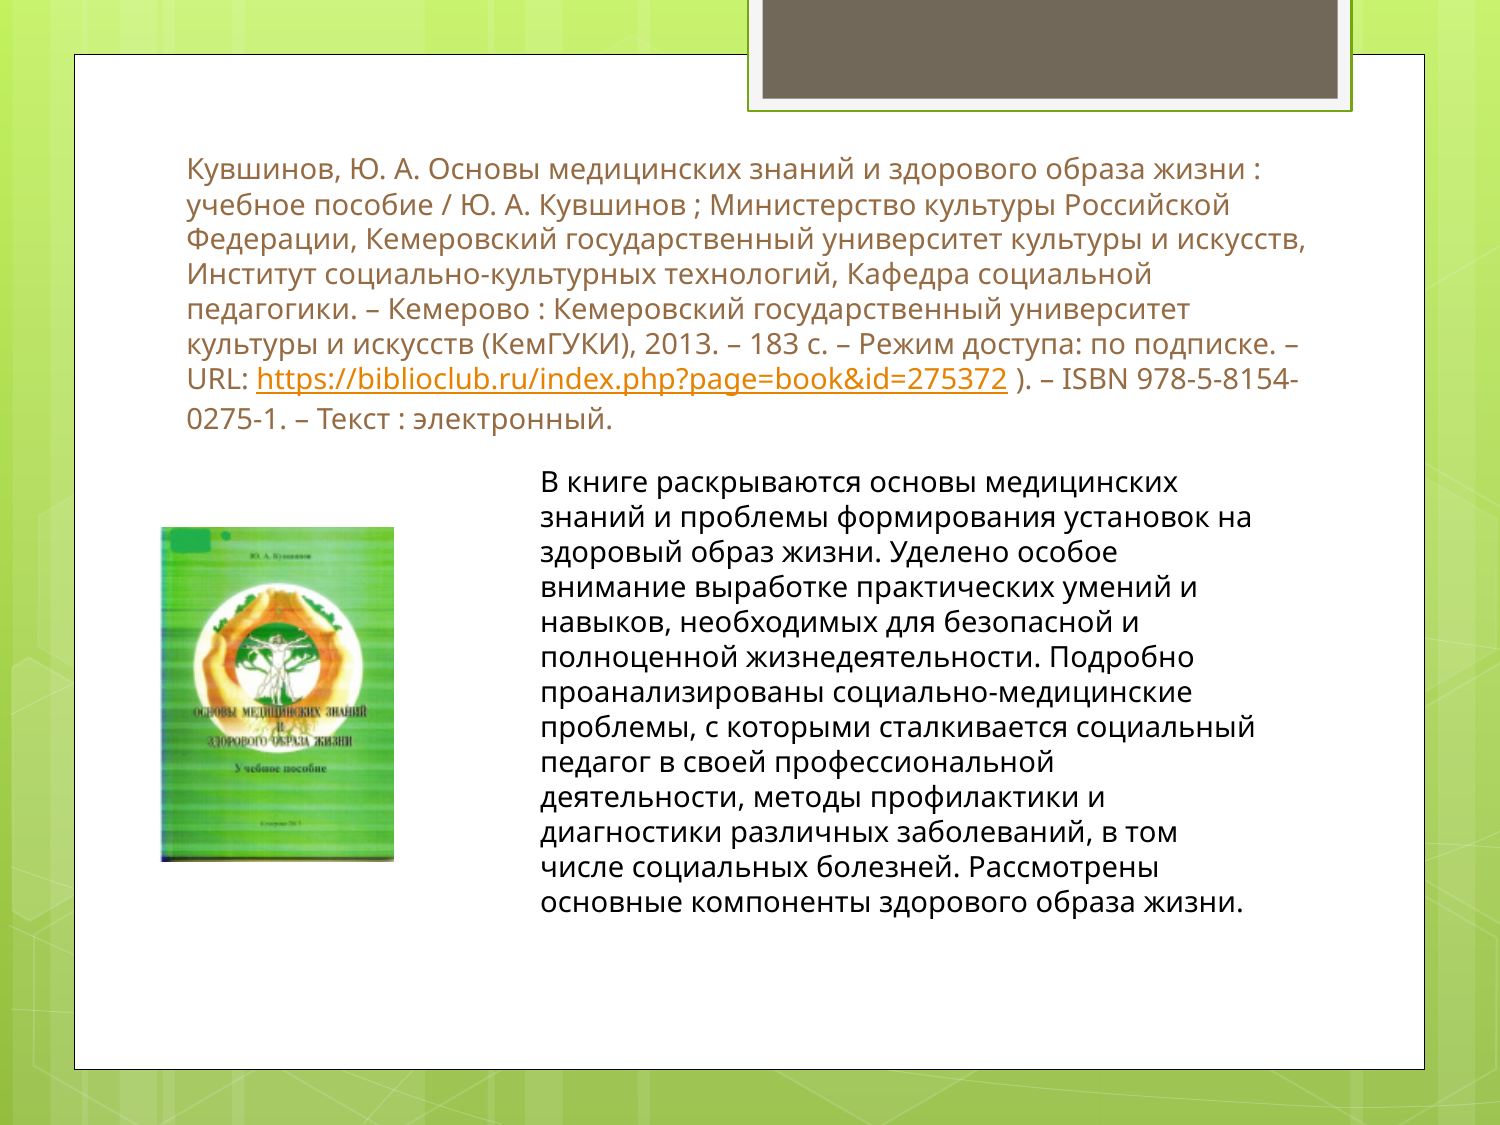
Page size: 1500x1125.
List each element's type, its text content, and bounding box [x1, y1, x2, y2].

text_box В книге раскрываются основы медицинских знаний и проблемы формирования установок на здоровый образ жизни. Уделено особое внимание выработке практических умений и навыков, необходимых для безопасной и полноценной жизнедеятельности. Подробно проанализированы социально-медицинские проблемы, с которыми сталкивается социальный педагог в своей профессиональной деятельности, методы профилактики и диагностики различных заболеваний, в том числе социальных болезней. Рассмотрены основные компоненты здорового образа жизни. [525, 456, 1276, 926]
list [159, 526, 394, 862]
title Кувшинов, Ю. А. Основы медицинских знаний и здорового образа жизни : учебное пособие / Ю. А. Кувшинов ; Министерство культуры Российской Федерации, Кемеровский государственный университет культуры и искусств, Институт социально-культурных технологий, Кафедра социальной педагогики. – Кемерово : Кемеровский государственный университет культуры и искусств (КемГУКИ), 2013. – 183 с. – Режим доступа: по подписке. – URL: https://biblioclub.ru/index.php?page=book&id=275372 ). – ISBN 978-5-8154-0275-1. – Текст : электронный. [171, 255, 1324, 443]
